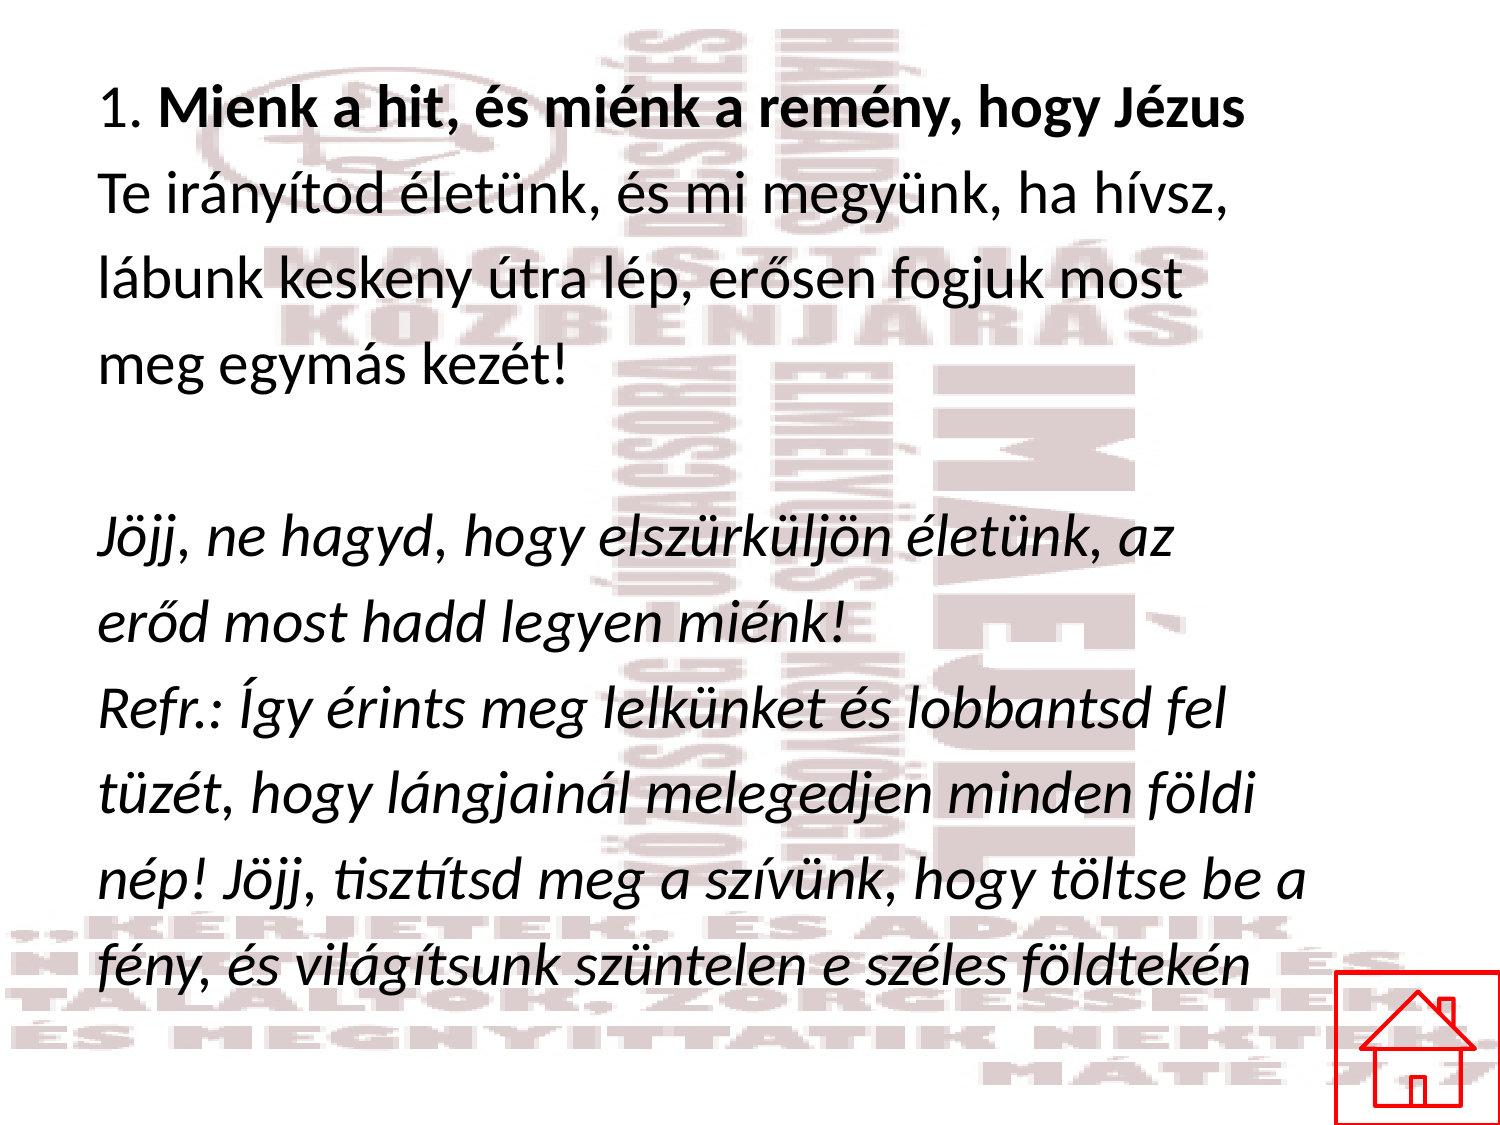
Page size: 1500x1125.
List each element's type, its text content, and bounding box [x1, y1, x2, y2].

list 1. Mienk a hit, és miénk a remény, hogy Jézus Te irányítod életünk, és mi megyünk, ha hívsz, lábunk keskeny útra lép, erősen fogjuk most meg egymás kezét! Jöjj, ne hagyd, hogy elszürküljön életünk, az erőd most hadd legyen miénk! Refr.: Így érints meg lelkünket és lobbantsd fel tüzét, hogy lángjainál melegedjen minden földi nép! Jöjj, tisztítsd meg a szívünk, hogy töltse be a fény, és világítsunk szüntelen e széles földtekén [82, 58, 1454, 1008]
text_box [1334, 970, 1500, 1125]
